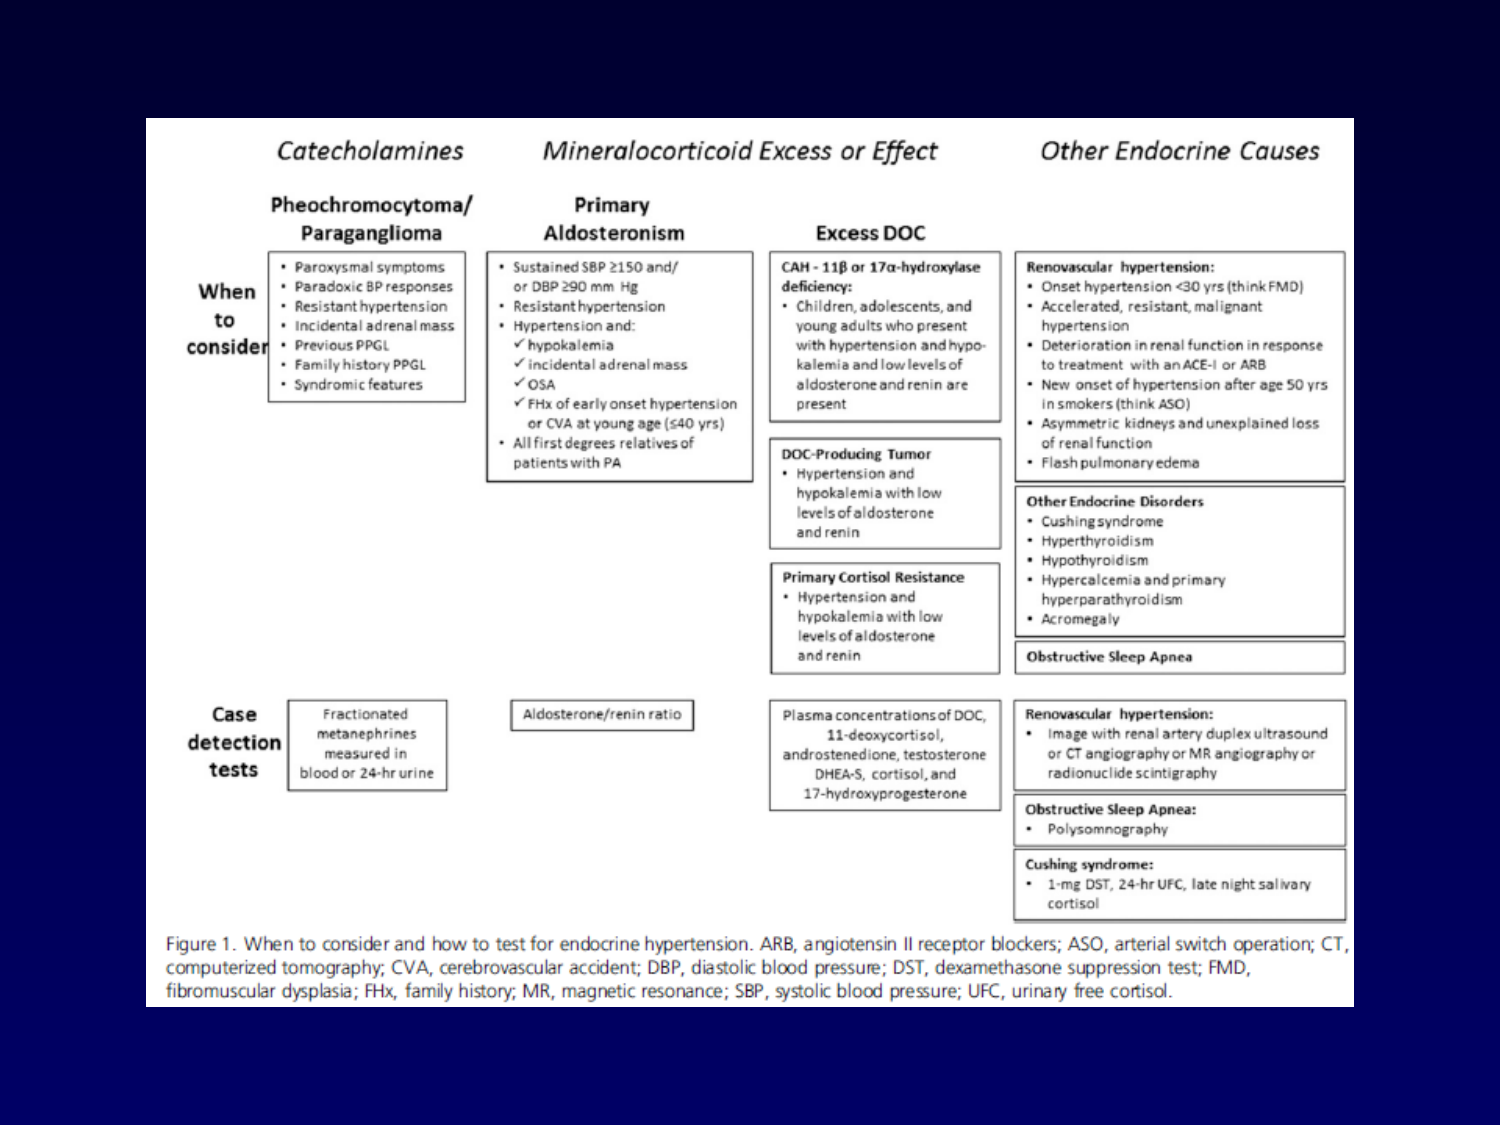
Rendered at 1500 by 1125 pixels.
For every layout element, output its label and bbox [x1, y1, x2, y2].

picture [145, 118, 1355, 1007]
